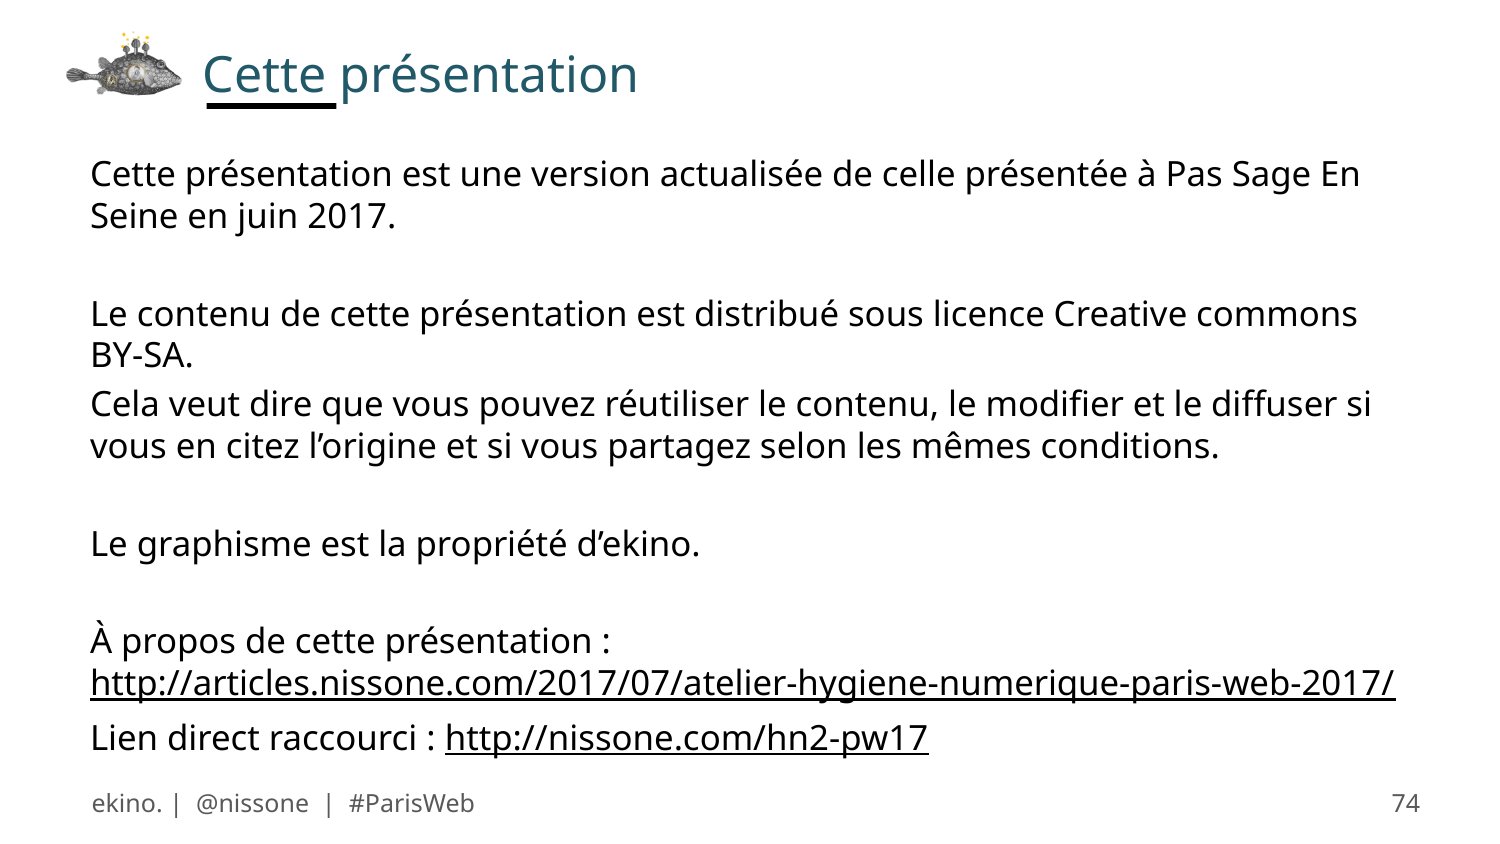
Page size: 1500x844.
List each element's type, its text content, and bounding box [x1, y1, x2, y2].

picture [64, 23, 188, 103]
list Cette présentation est une version actualisée de celle présentée à Pas Sage En Seine en juin 2017. Le contenu de cette présentation est distribué sous licence Creative commons BY-SA. Cela veut dire que vous pouvez réutiliser le contenu, le modifier et le diffuser si vous en citez l’origine et si vous partagez selon les mêmes conditions. Le graphisme est la propriété d’ekino. À propos de cette présentation : http://articles.nissone.com/2017/07/atelier-hygiene-numerique-paris-web-2017/ Lien direct raccourci : http://nissone.com/hn2-pw17 [75, 138, 1436, 777]
footer ekino. | @nissone | #ParisWeb [76, 782, 988, 827]
slide_number 74 [1085, 782, 1436, 827]
title Cette présentation [187, 33, 1436, 112]
